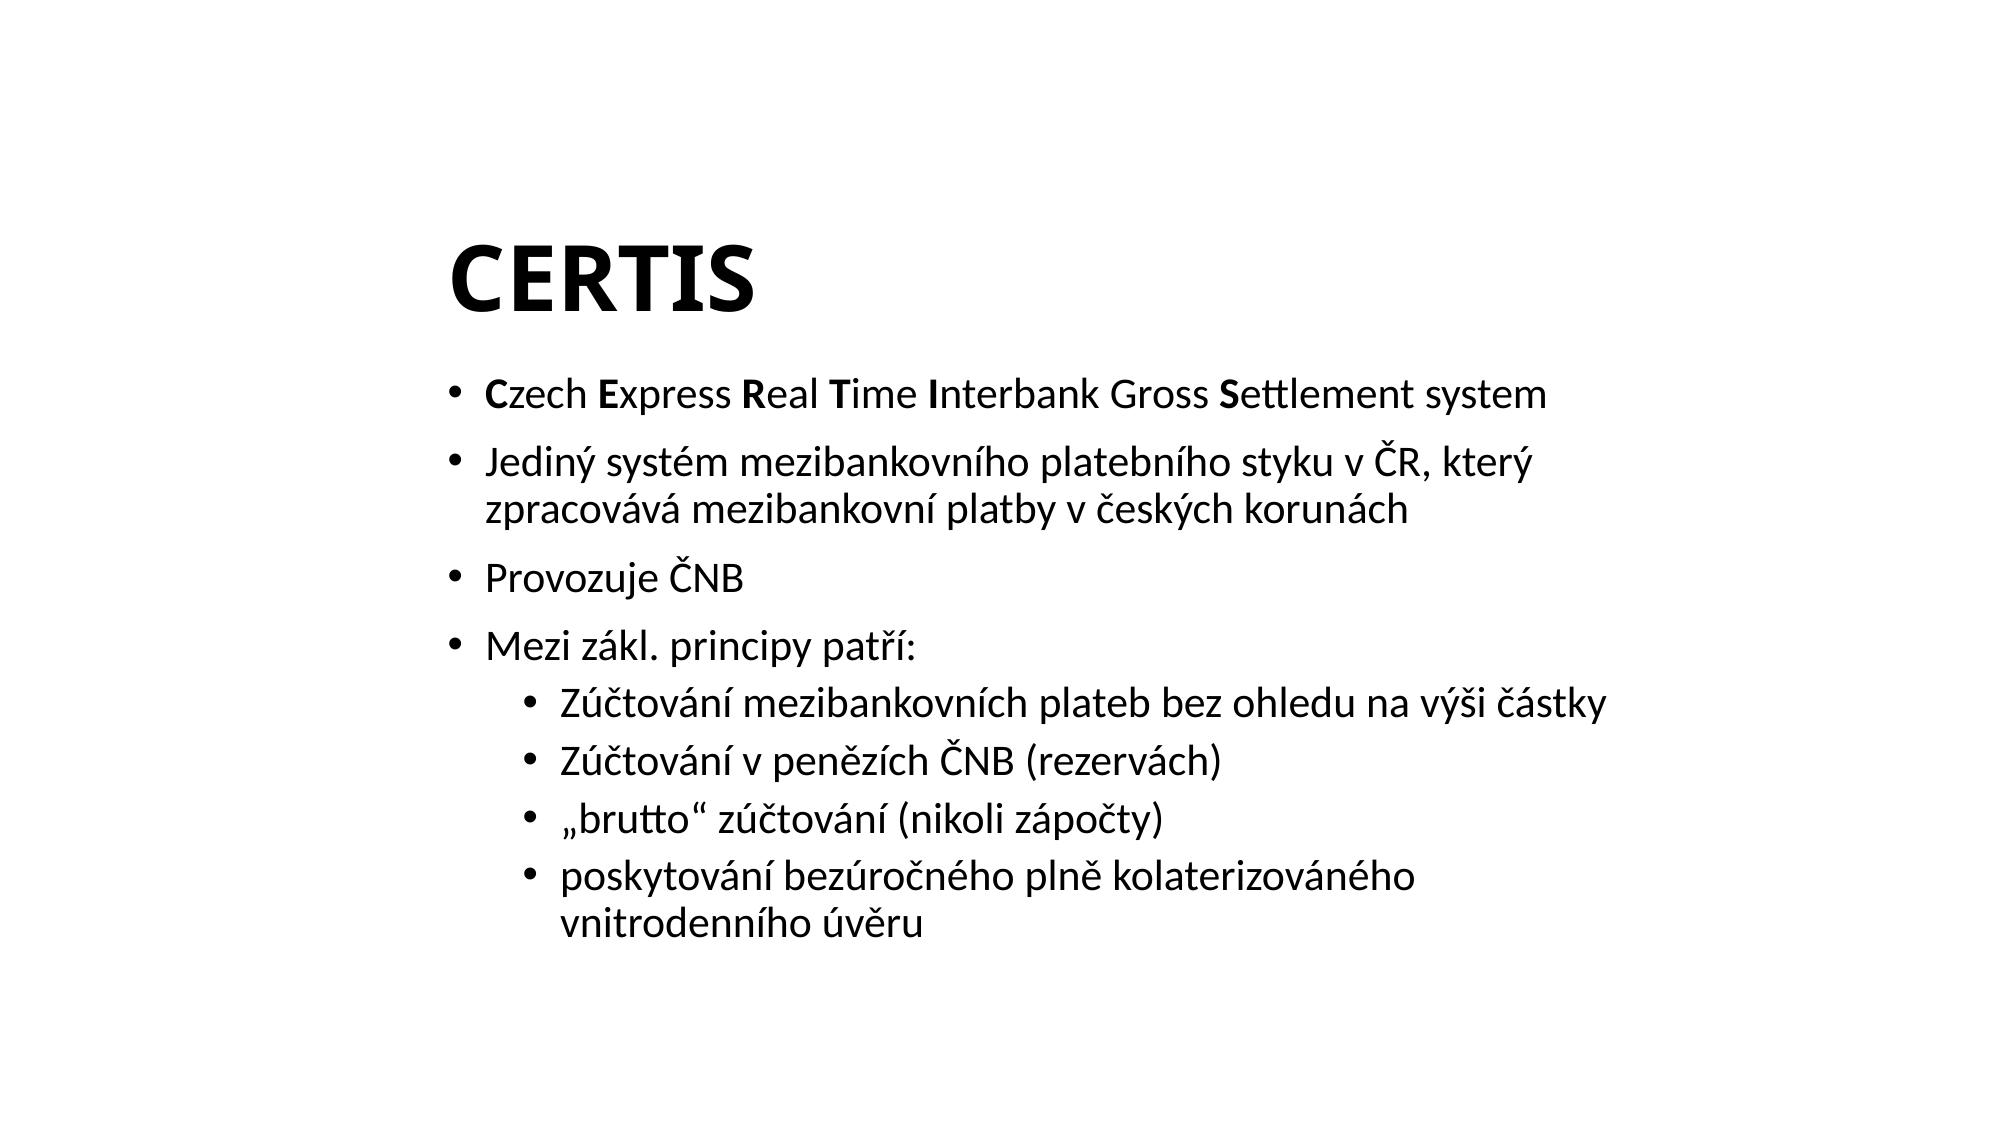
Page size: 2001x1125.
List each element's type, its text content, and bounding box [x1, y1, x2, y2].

list Czech Express Real Time Interbank Gross Settlement system Jediný systém mezibankovního platebního styku v ČR, který zpracovává mezibankovní platby v českých korunách Provozuje ČNB Mezi zákl. principy patří: Zúčtování mezibankovních plateb bez ohledu na výši částky Zúčtování v penězích ČNB (rezervách) „brutto“ zúčtování (nikoli zápočty) poskytování bezúročného plně kolaterizováného vnitrodenního úvěru [432, 363, 1666, 963]
title CERTIS [432, 199, 1666, 363]
